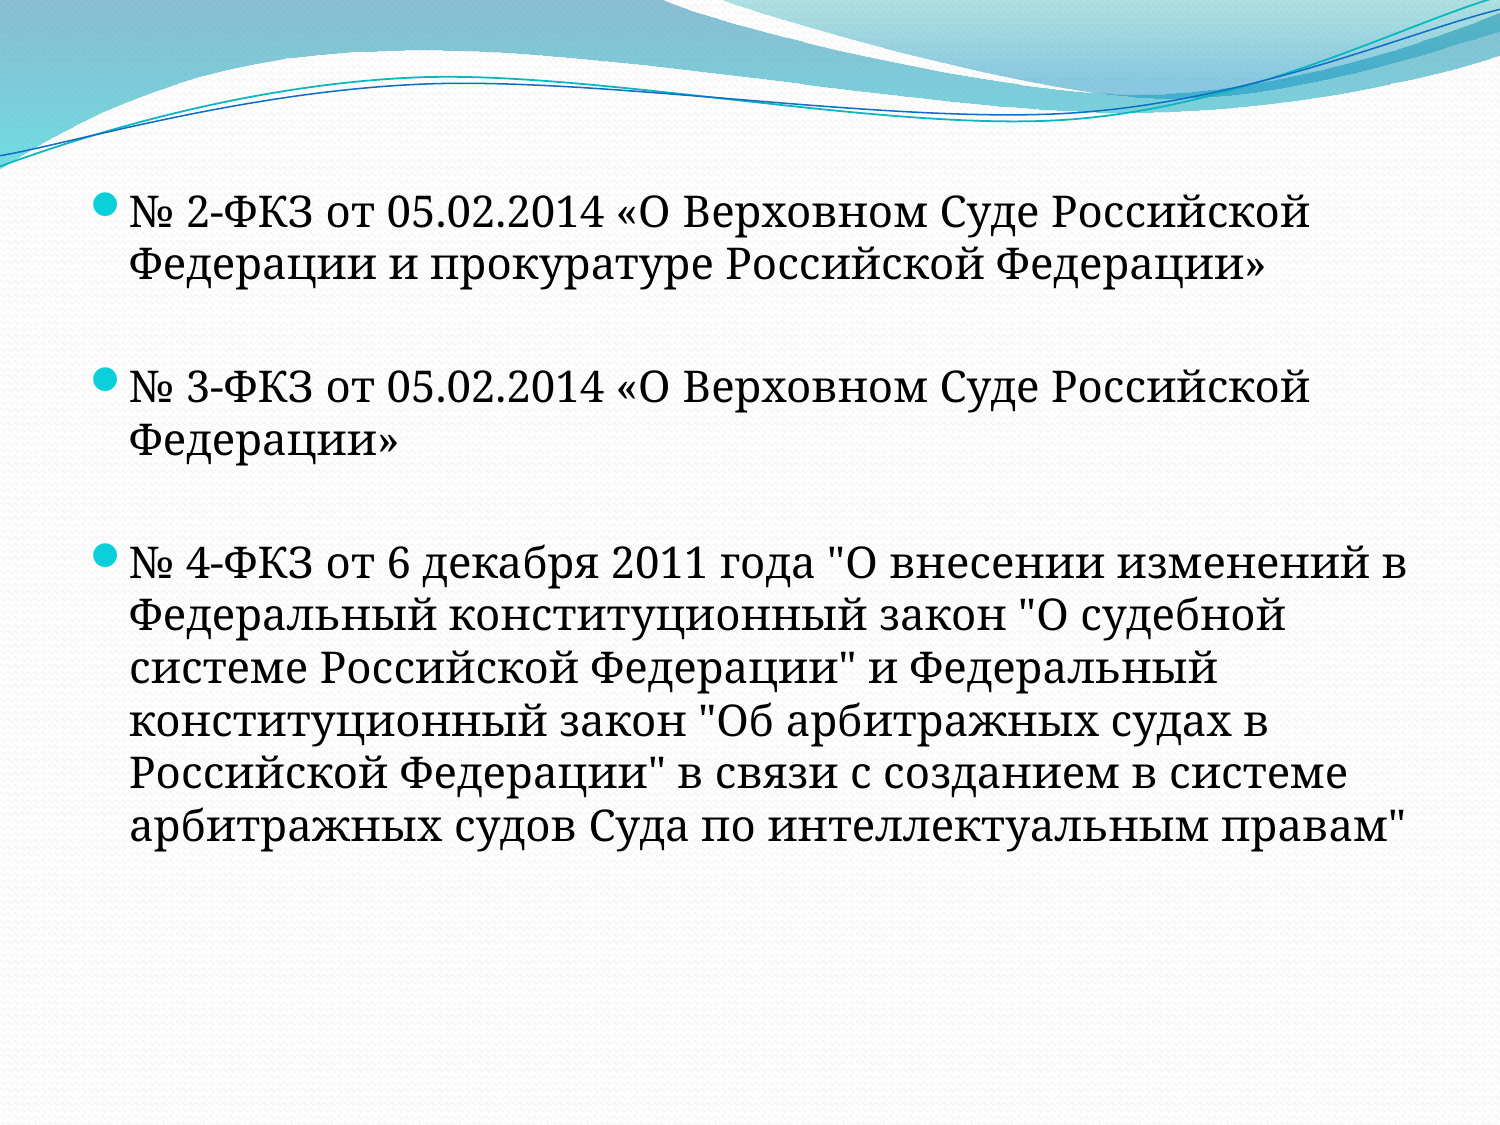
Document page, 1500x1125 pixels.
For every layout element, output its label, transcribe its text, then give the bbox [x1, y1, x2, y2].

list № 2-ФКЗ от 05.02.2014 «О Верховном Суде Российской Федерации и прокуратуре Российской Федерации» № 3-ФКЗ от 05.02.2014 «О Верховном Суде Российской Федерации» № 4-ФКЗ от 6 декабря 2011 года "О внесении изменений в Федеральный конституционный закон "О судебной системе Российской Федерации" и Федеральный конституционный закон "Об арбитражных судах в Российской Федерации" в связи с созданием в системе арбитражных судов Суда по интеллектуальным правам" [75, 175, 1425, 1005]
